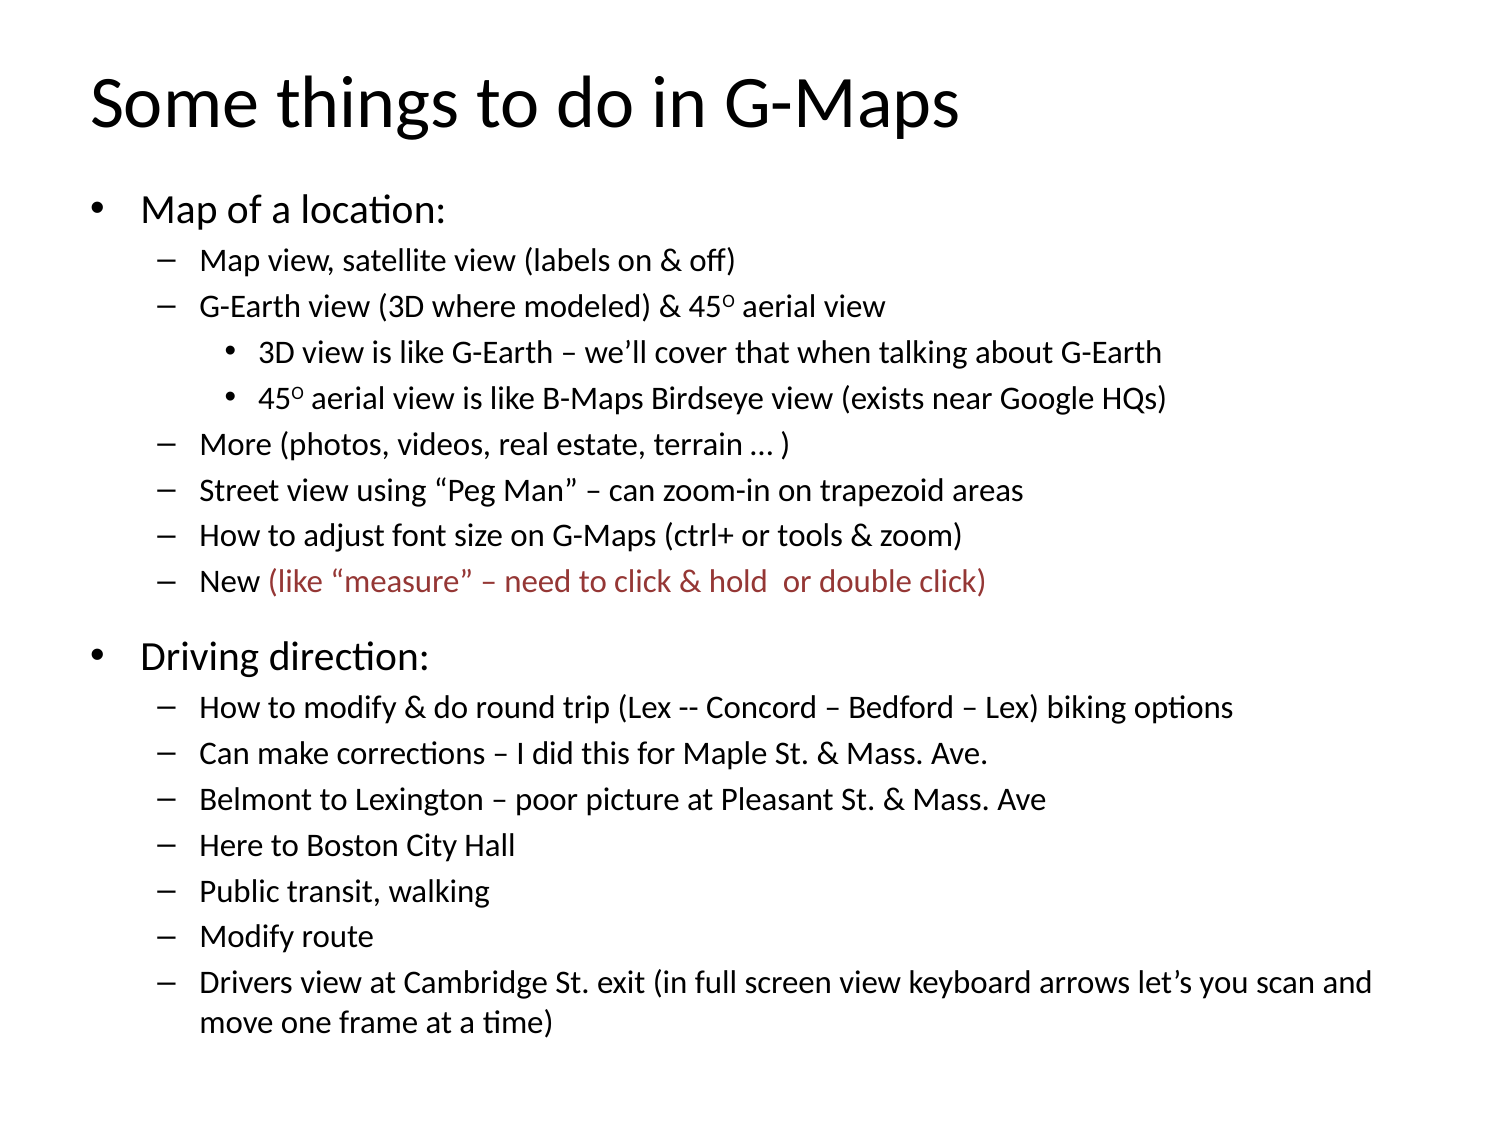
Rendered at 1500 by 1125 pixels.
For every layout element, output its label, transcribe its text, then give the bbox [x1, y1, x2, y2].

title Some things to do in G-Maps [75, 45, 1425, 150]
list Map of a location: Map view, satellite view (labels on & off) G-Earth view (3D where modeled) & 45O aerial view 3D view is like G-Earth – we’ll cover that when talking about G-Earth 45O aerial view is like B-Maps Birdseye view (exists near Google HQs) More (photos, videos, real estate, terrain … ) Street view using “Peg Man” – can zoom-in on trapezoid areas How to adjust font size on G-Maps (ctrl+ or tools & zoom) New (like “measure” – need to click & hold or double click) Driving direction: How to modify & do round trip (Lex -- Concord – Bedford – Lex) biking options Can make corrections – I did this for Maple St. & Mass. Ave. Belmont to Lexington – poor picture at Pleasant St. & Mass. Ave Here to Boston City Hall Public transit, walking Modify route Drivers view at Cambridge St. exit (in full screen view keyboard arrows let’s you scan and move one frame at a time) [75, 174, 1425, 1050]
